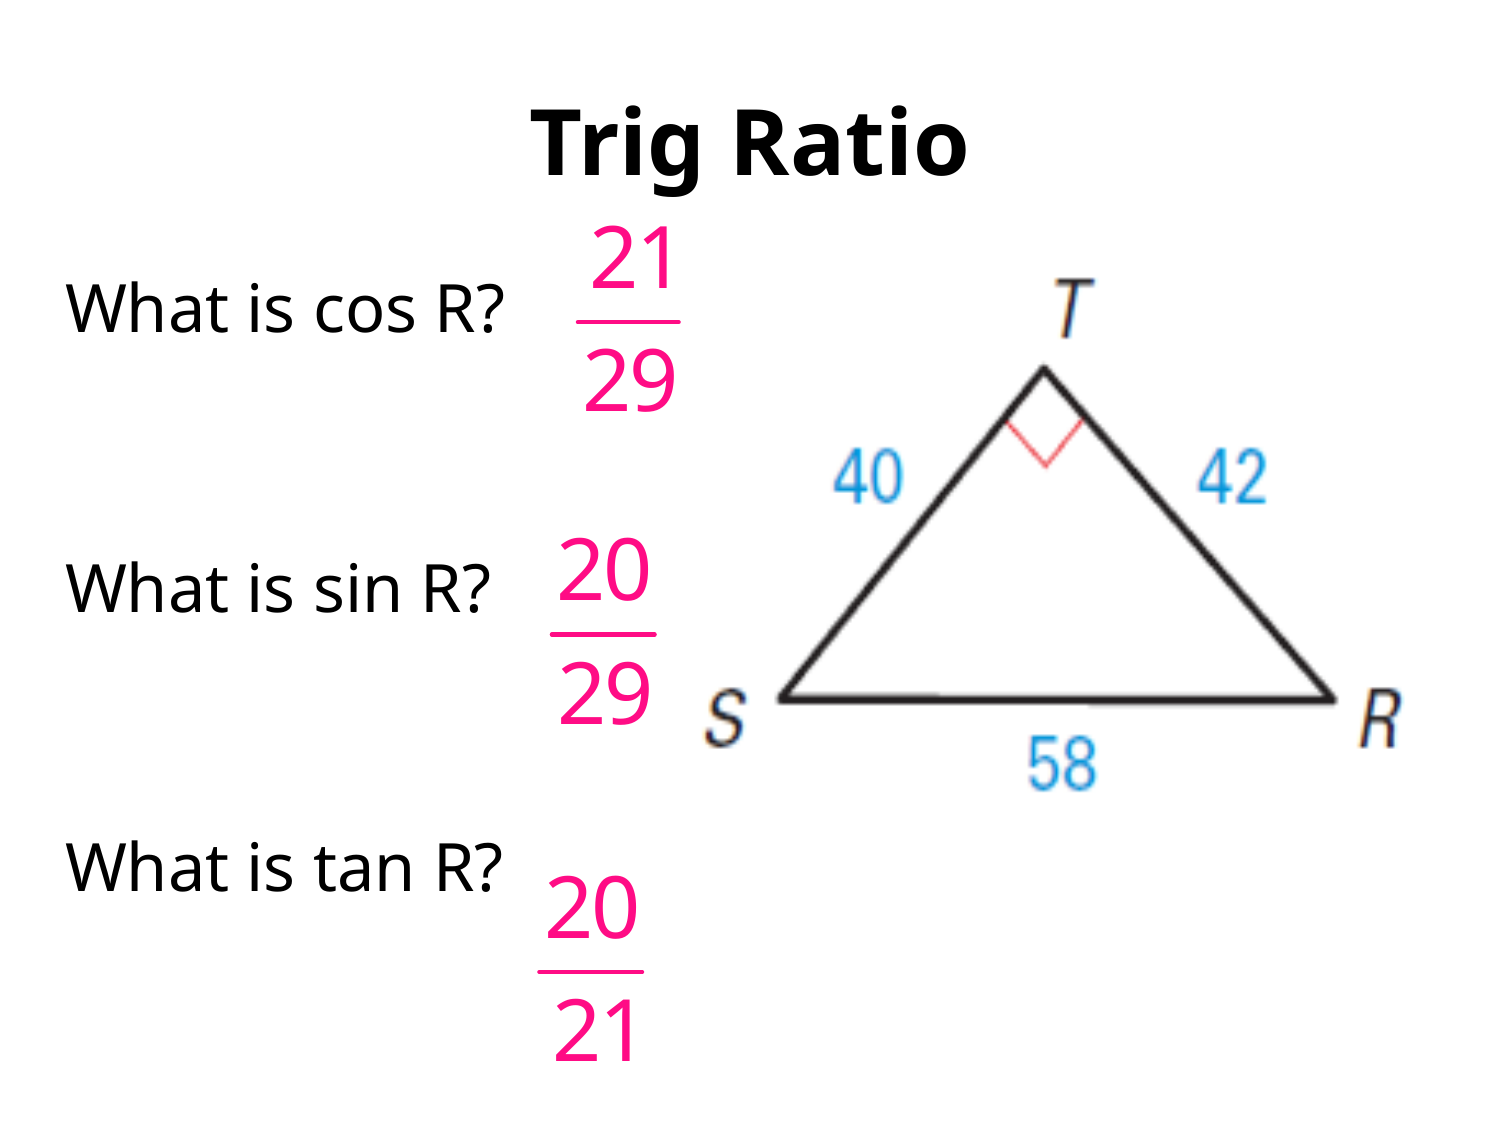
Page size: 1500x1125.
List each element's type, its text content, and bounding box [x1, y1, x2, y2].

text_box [537, 512, 675, 743]
title Trig Ratio [75, 45, 1425, 233]
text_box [563, 199, 701, 431]
picture [699, 237, 1454, 938]
list What is cos R? What is sin R? What is tan R? [50, 257, 600, 938]
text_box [524, 849, 662, 1080]
